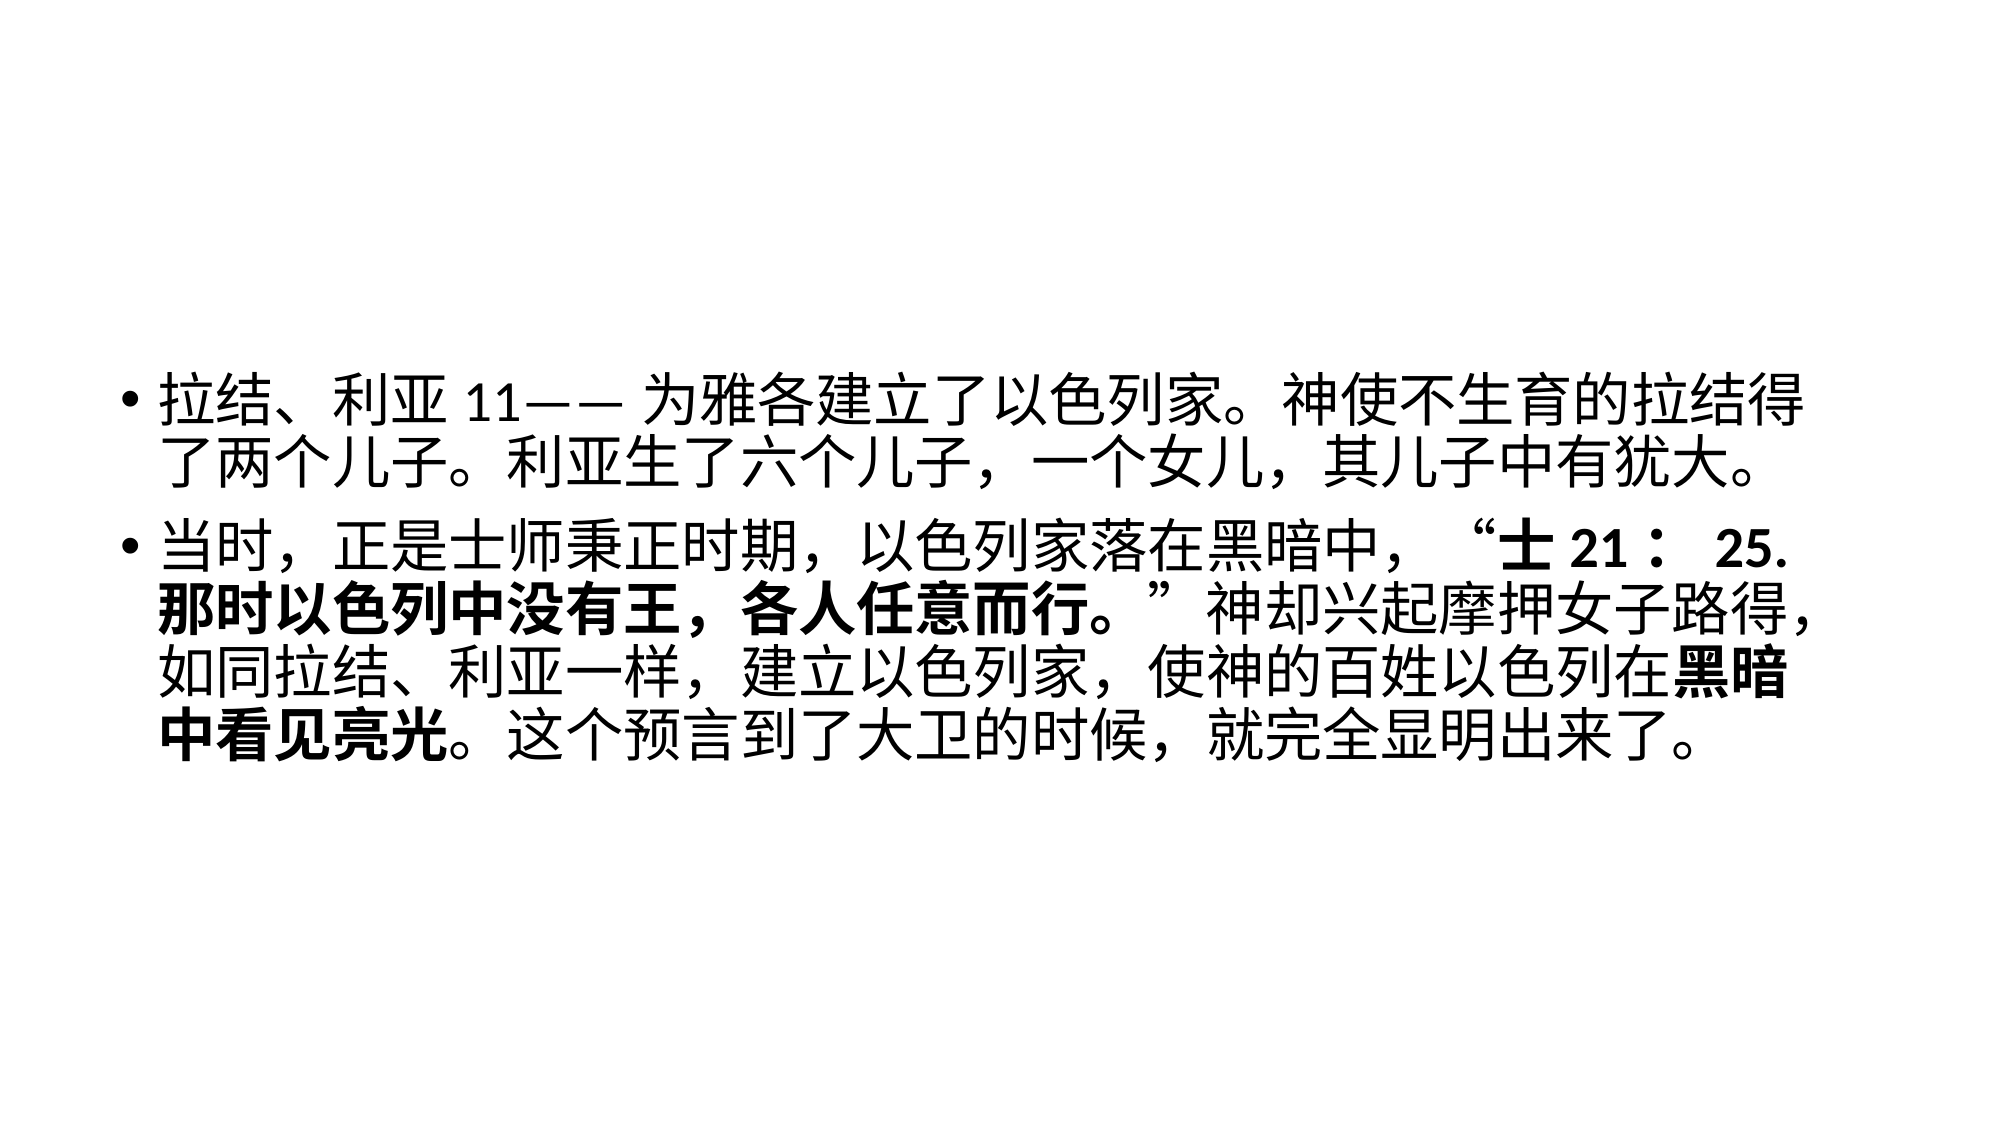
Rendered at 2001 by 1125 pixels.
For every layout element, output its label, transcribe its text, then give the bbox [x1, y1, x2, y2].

list 拉结、利亚11——为雅各建立了以色列家。神使不生育的拉结得了两个儿子。利亚生了六个儿子，一个女儿，其儿子中有犹大。 当时，正是士师秉正时期，以色列家落在黑暗中，“士21：25. 那时以色列中没有王，各人任意而行。”神却兴起摩押女子路得，如同拉结、利亚一样，建立以色列家，使神的百姓以色列在黑暗中看见亮光。这个预言到了大卫的时候，就完全显明出来了。 [105, 363, 1837, 1095]
